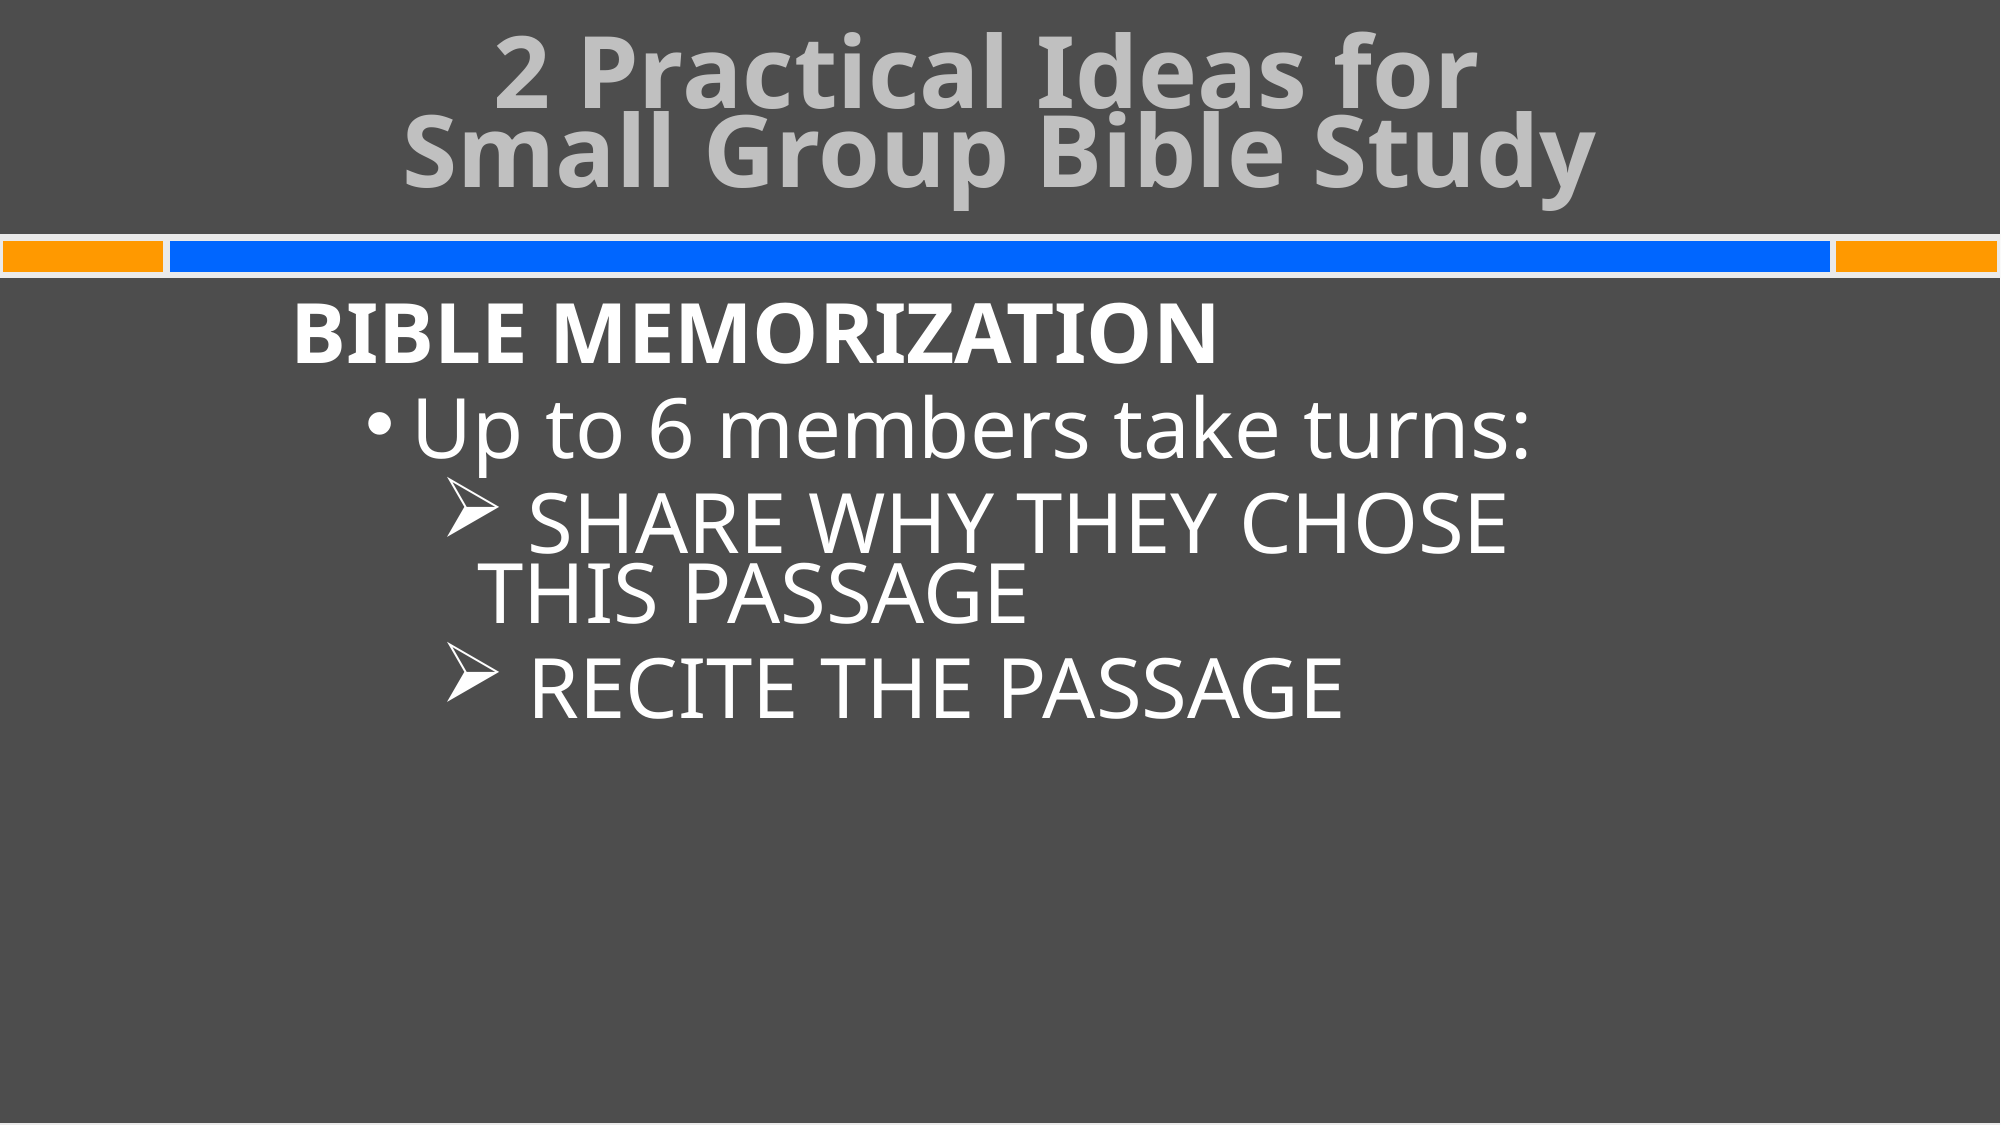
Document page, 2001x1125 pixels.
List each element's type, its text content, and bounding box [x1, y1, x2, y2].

title 2 Practical Ideas for Small Group Bible Study [299, 44, 1701, 213]
list BIBLE MEMORIZATION Up to 6 members take turns: SHARE WHY THEY CHOSE THIS PASSAGE RECITE THE PASSAGE [274, 299, 1726, 1101]
